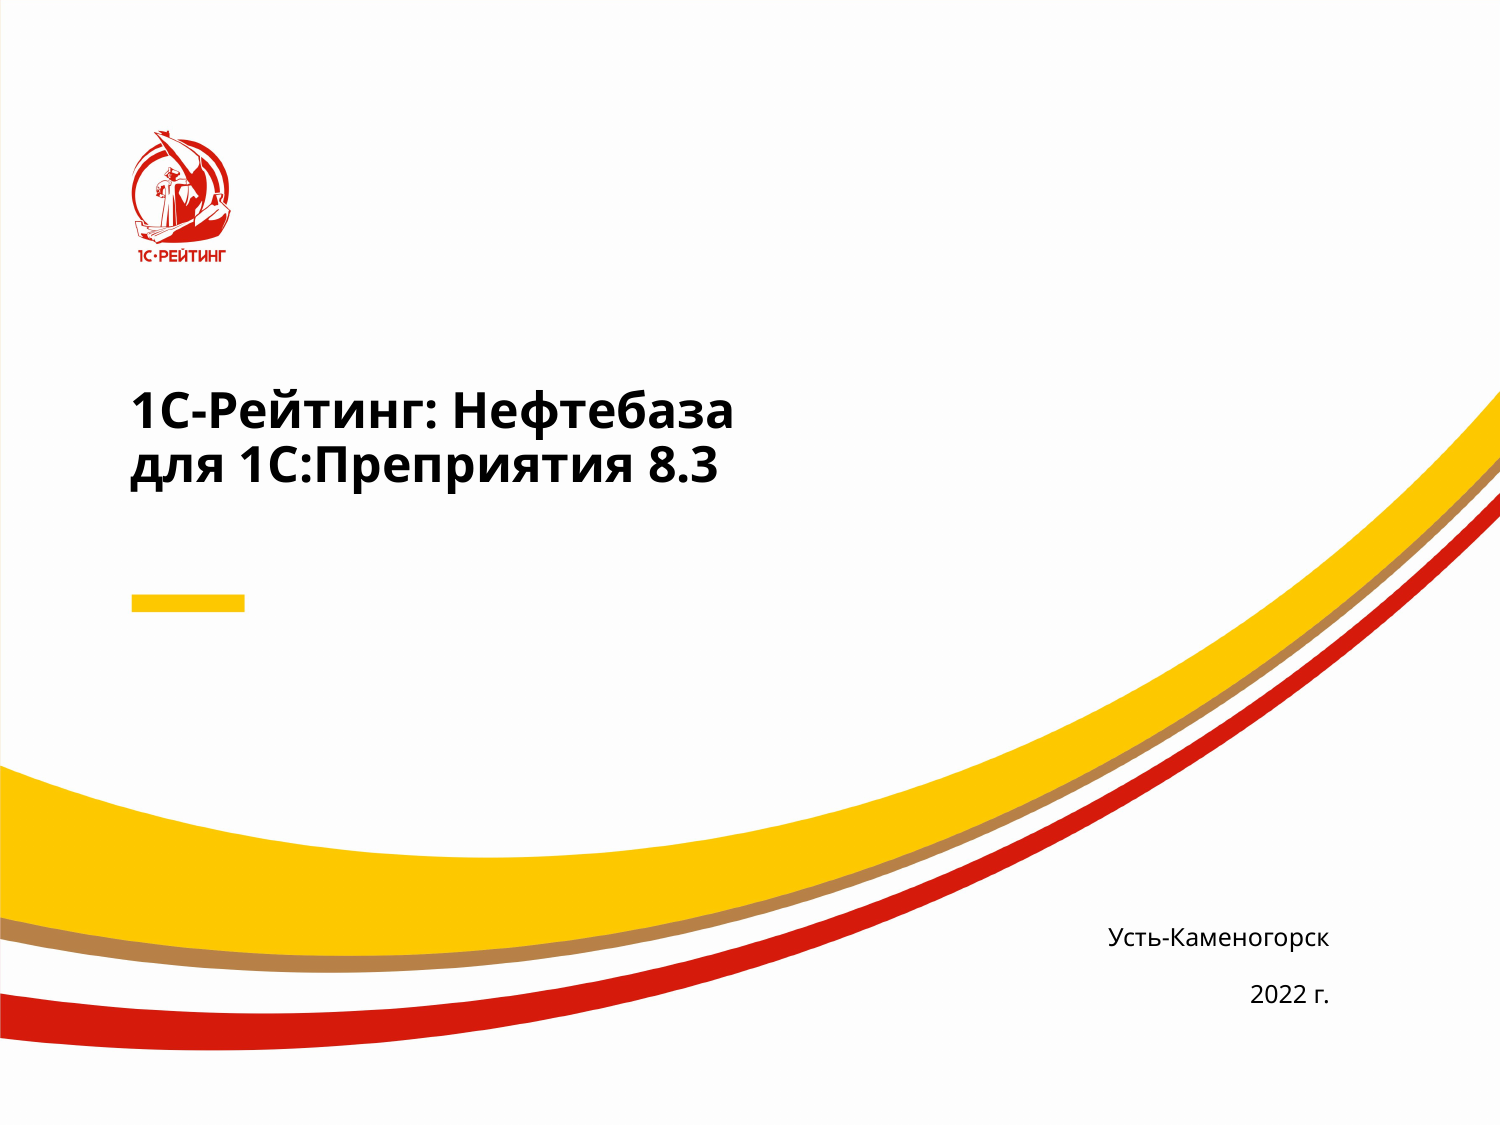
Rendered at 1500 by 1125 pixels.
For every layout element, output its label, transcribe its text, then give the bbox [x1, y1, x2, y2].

title 1С-Рейтинг: Нефтебаза для 1С:Преприятия 8.3 [115, 377, 1103, 547]
list Усть-Каменогорск 2022 г. [952, 908, 1345, 1024]
picture [0, 0, 1500, 1125]
